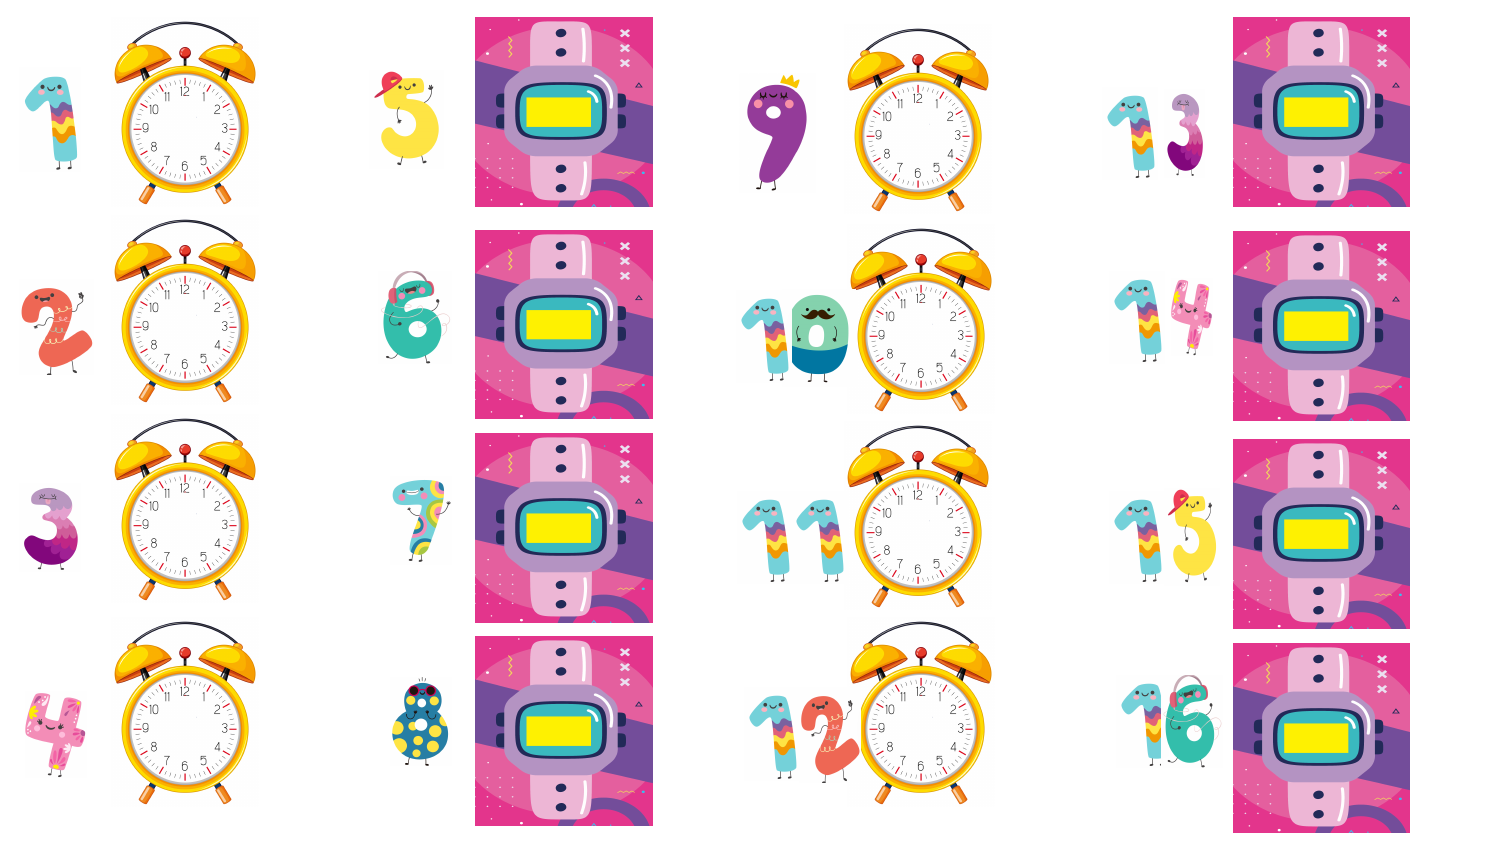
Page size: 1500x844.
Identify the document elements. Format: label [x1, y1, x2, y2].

picture [1102, 86, 1158, 180]
picture [737, 420, 992, 611]
picture [1232, 17, 1411, 207]
picture [744, 617, 995, 808]
picture [736, 223, 995, 414]
picture [369, 70, 444, 169]
picture [1232, 643, 1411, 833]
picture [1232, 231, 1411, 421]
picture [475, 636, 654, 826]
picture [111, 215, 260, 405]
picture [19, 67, 81, 172]
picture [475, 229, 654, 420]
picture [390, 677, 453, 766]
picture [377, 270, 453, 364]
picture [1109, 270, 1165, 364]
picture [1116, 674, 1223, 768]
picture [1164, 89, 1206, 178]
picture [25, 690, 88, 779]
picture [111, 16, 260, 207]
picture [19, 482, 81, 572]
picture [739, 73, 816, 194]
picture [1232, 439, 1411, 630]
picture [844, 24, 992, 215]
picture [1171, 278, 1213, 357]
picture [19, 279, 94, 376]
picture [390, 476, 453, 565]
picture [475, 432, 654, 623]
picture [1109, 488, 1220, 587]
picture [475, 16, 654, 207]
picture [111, 413, 260, 604]
picture [111, 617, 260, 808]
